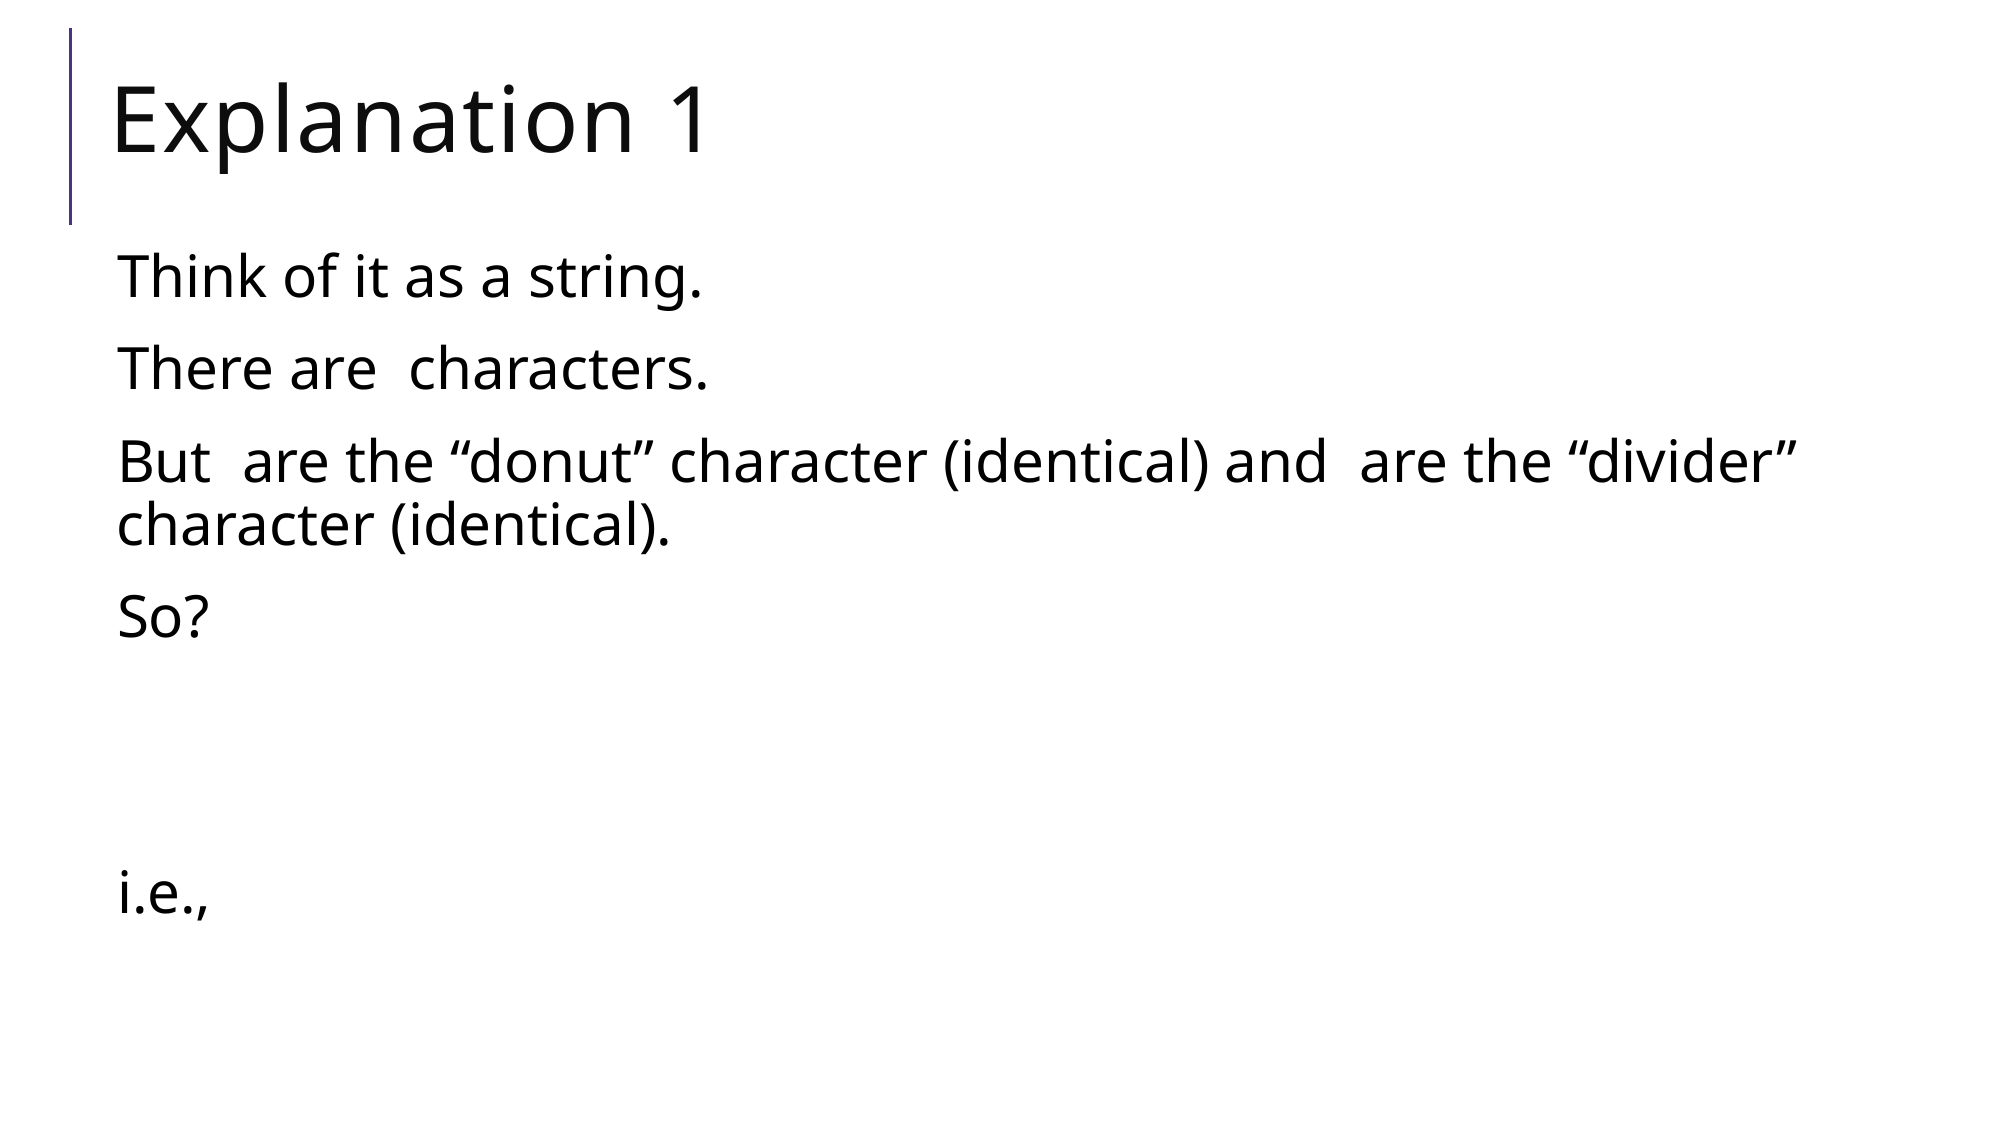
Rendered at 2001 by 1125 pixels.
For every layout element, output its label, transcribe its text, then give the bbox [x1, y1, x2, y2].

title Explanation 1 [94, 43, 1930, 210]
